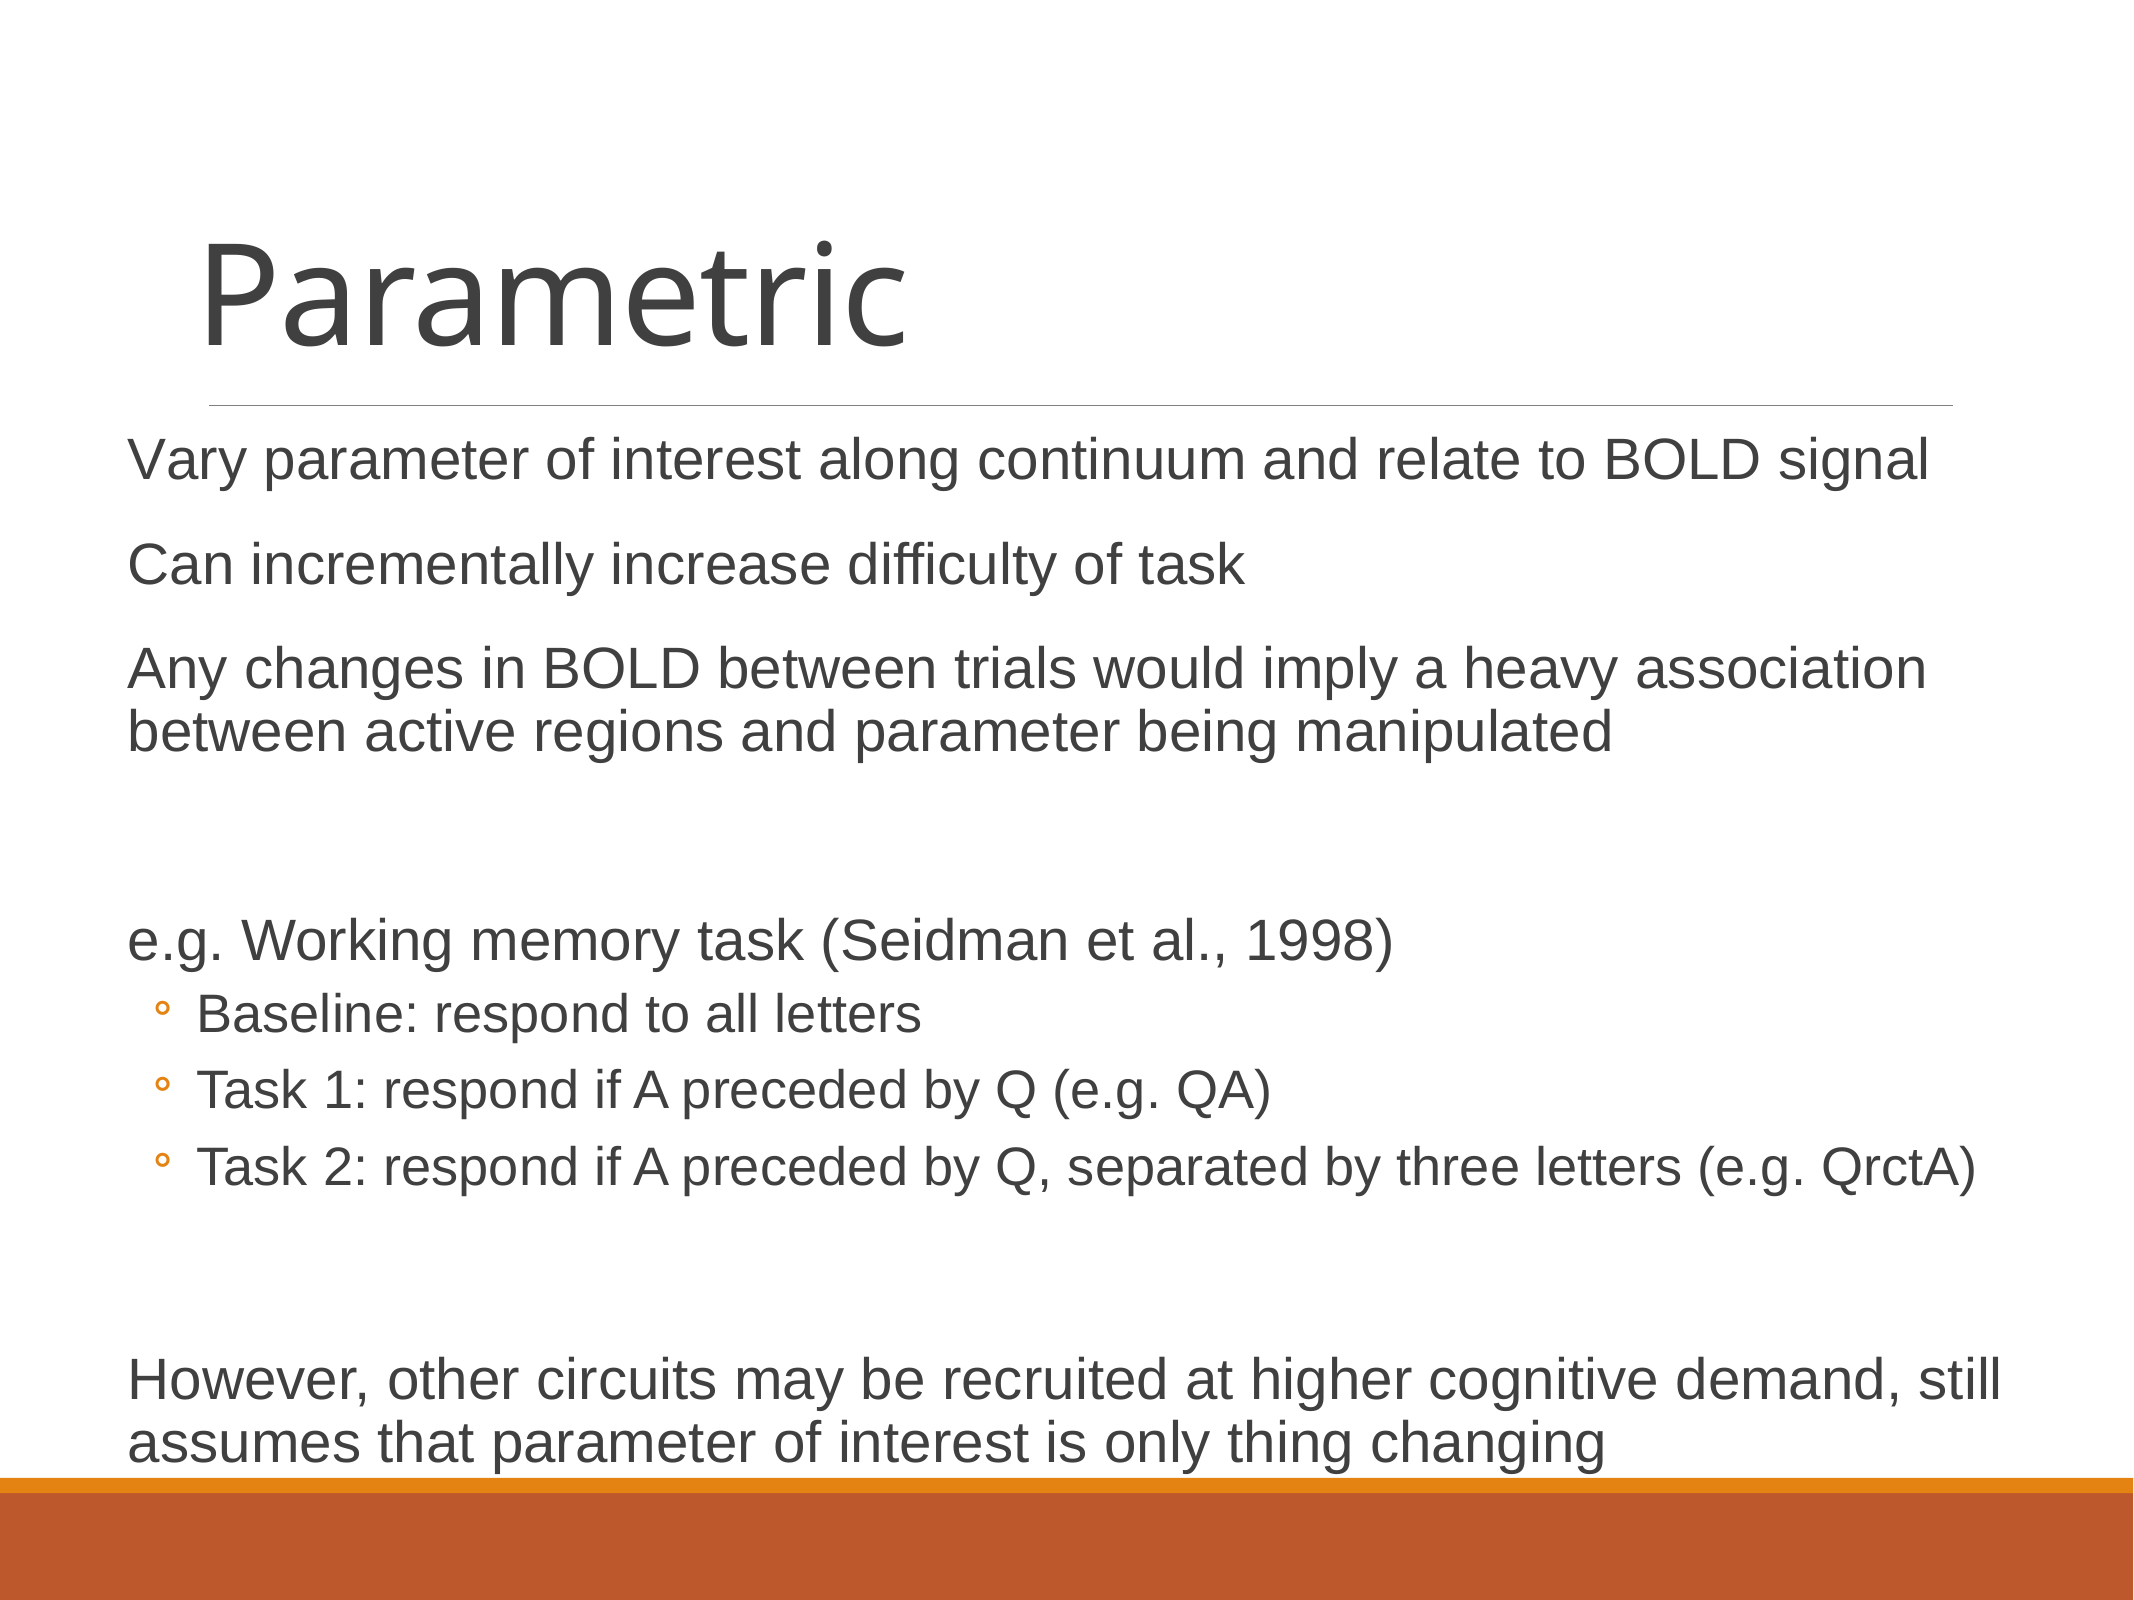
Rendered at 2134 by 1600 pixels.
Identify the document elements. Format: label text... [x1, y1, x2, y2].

title Parametric [180, 43, 1941, 383]
list Vary parameter of interest along continuum and relate to BOLD signal Can incrementally increase difficulty of task Any changes in BOLD between trials would imply a heavy association between active regions and parameter being manipulated e.g. Working memory task (Seidman et al., 1998) Baseline: respond to all letters Task 1: respond if A preceded by Q (e.g. QA) Task 2: respond if A preceded by Q, separated by three letters (e.g. QrctA) However, other circuits may be recruited at higher cognitive demand, still assumes that parameter of interest is only thing changing [106, 422, 2085, 1497]
